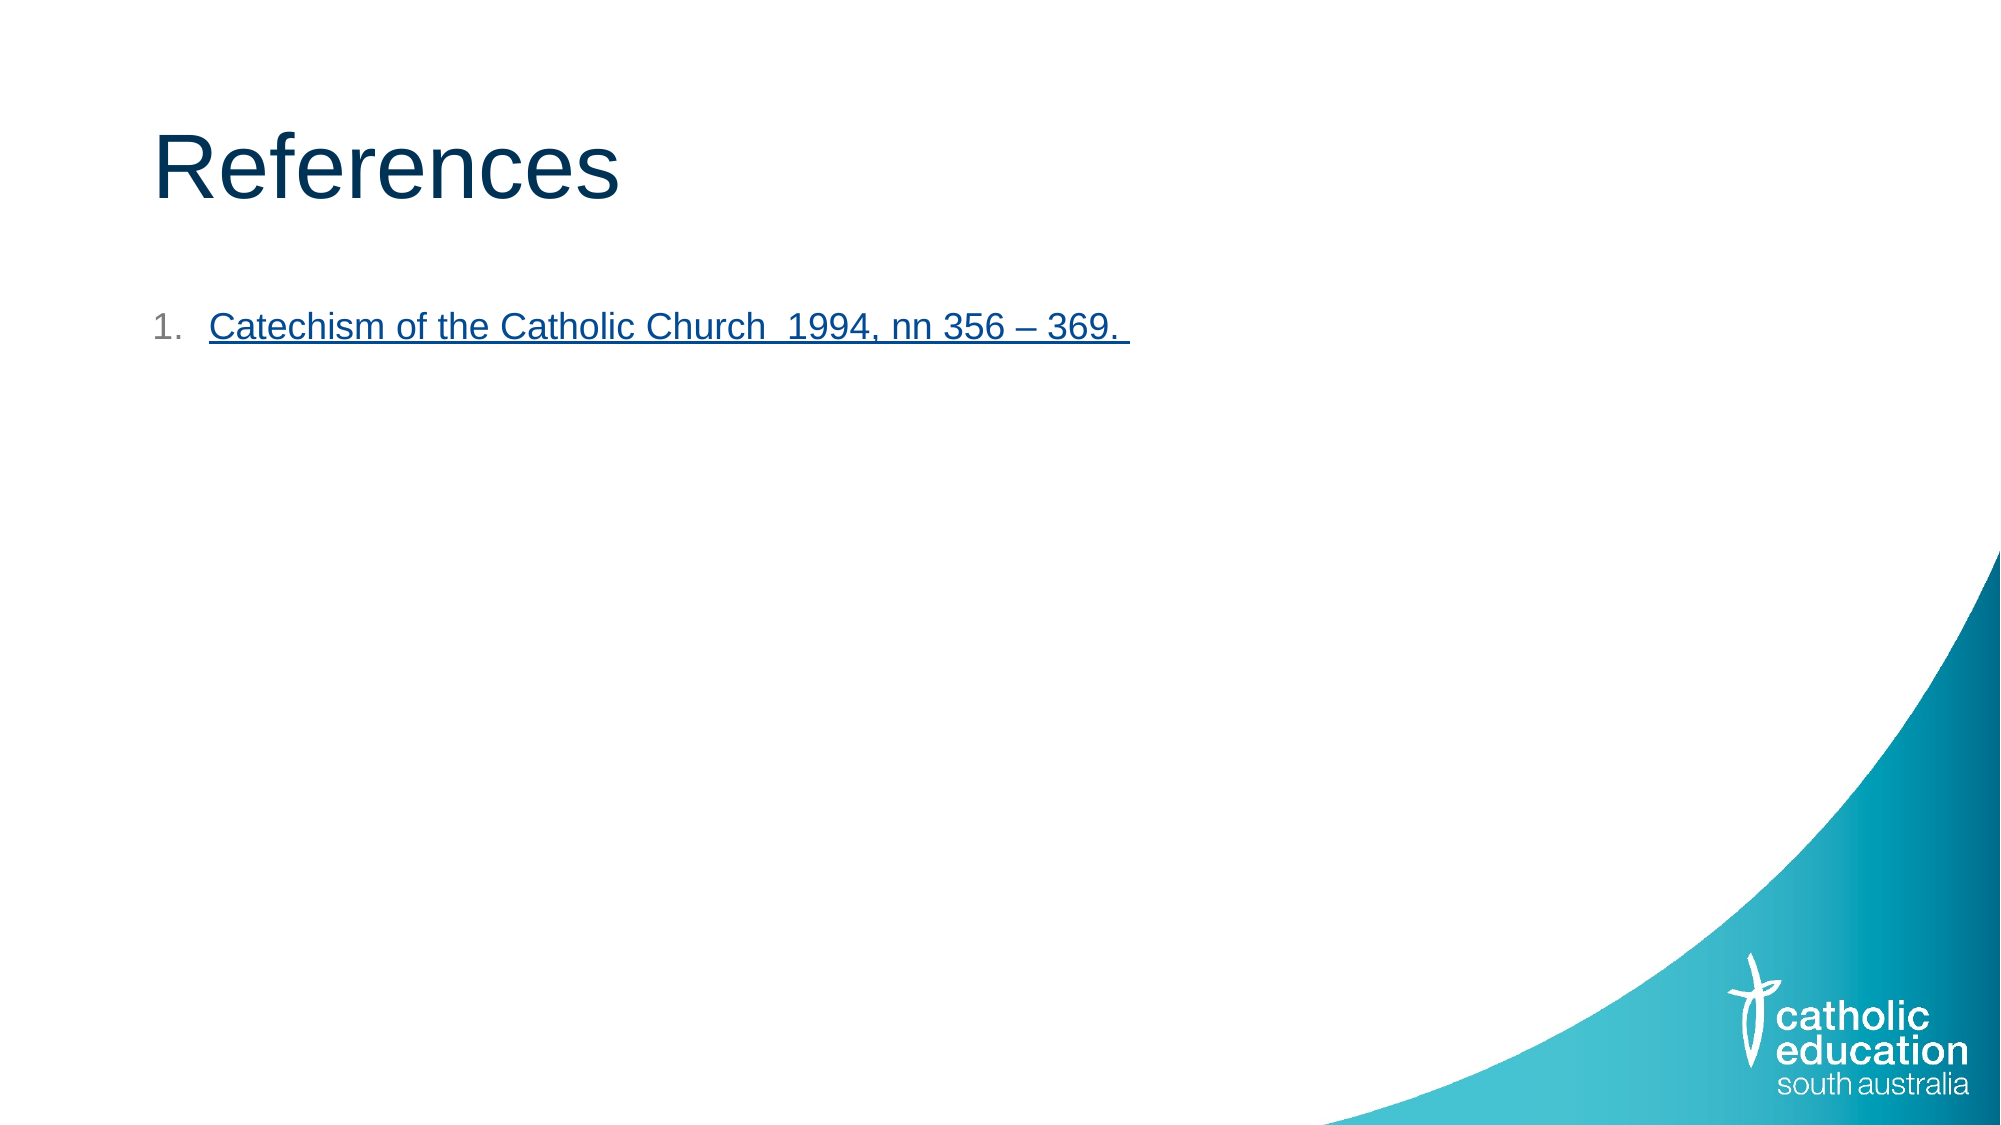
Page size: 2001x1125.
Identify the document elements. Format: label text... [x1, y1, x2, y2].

list Catechism of the Catholic Church 1994, nn 356 – 369. [137, 299, 1863, 1014]
title References [137, 59, 1863, 278]
picture [1955, 1078, 1964, 1083]
picture [350, 196, 2000, 1125]
